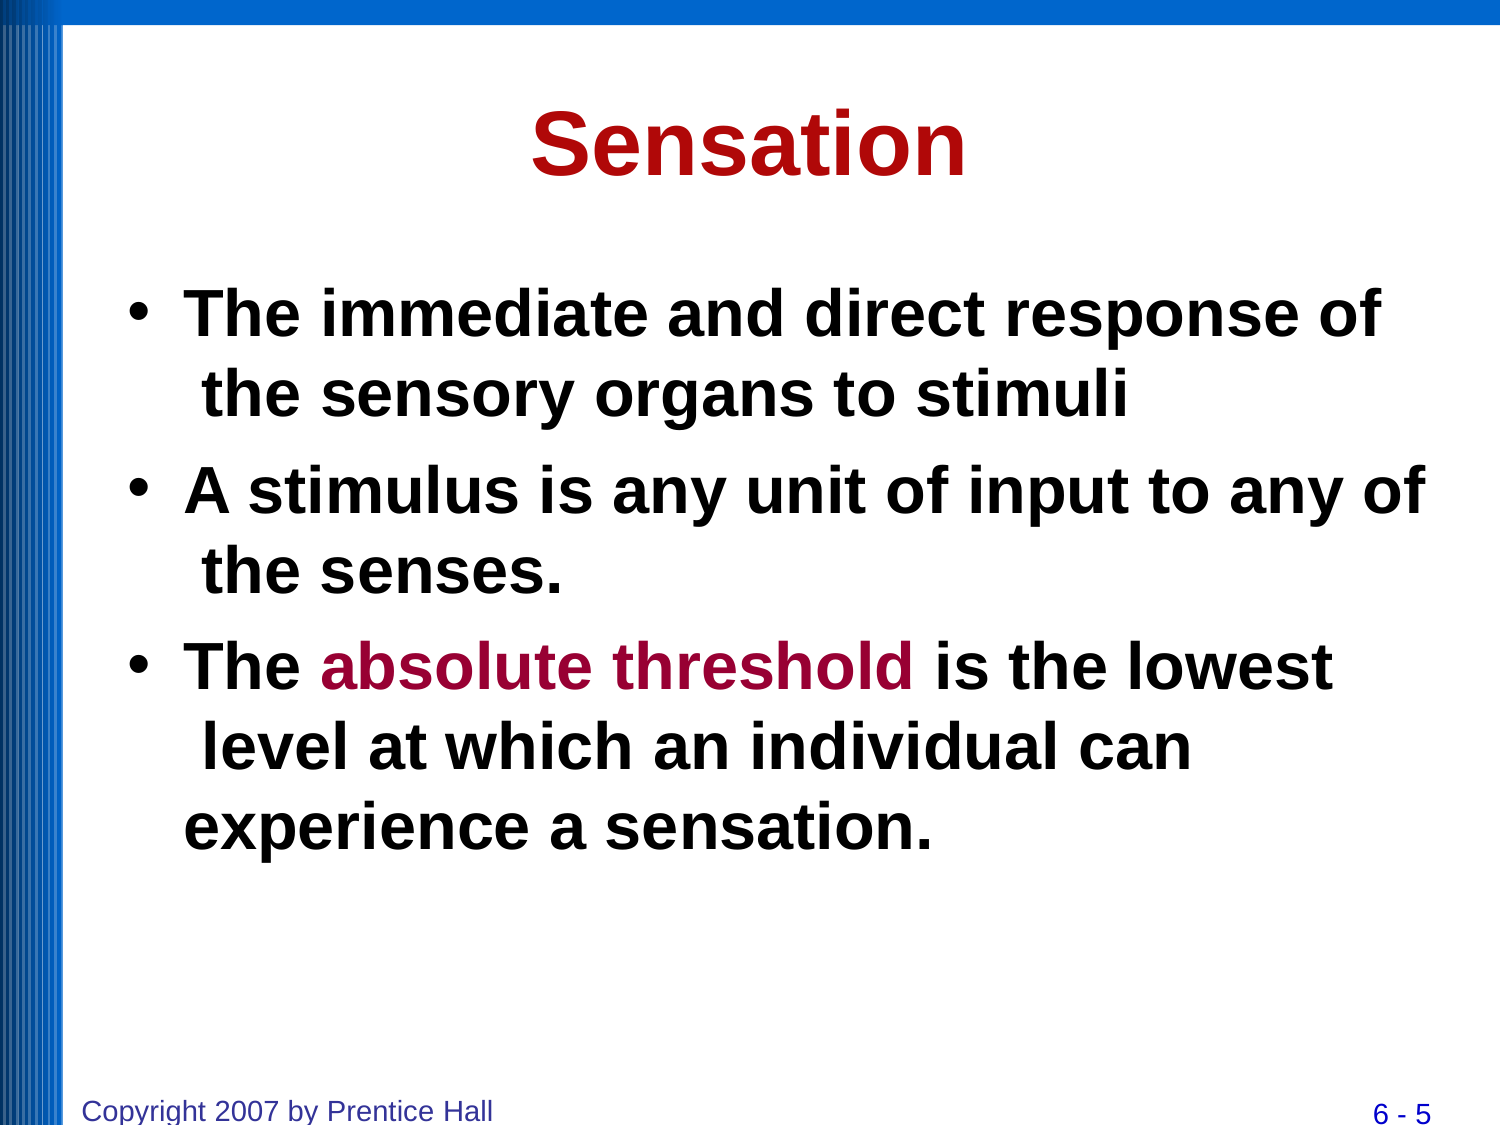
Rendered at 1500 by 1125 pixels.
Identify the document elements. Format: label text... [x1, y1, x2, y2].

title Sensation [528, 81, 972, 268]
footer Copyright 2007 by Prentice Hall [79, 1092, 496, 1125]
text_box The immediate and direct response of the sensory organs to stimuli A stimulus is any unit of input to any of the senses. The absolute threshold is the lowest level at which an individual can experience a sensation. [125, 268, 1436, 863]
slide_number 6 - 5 [1370, 1095, 1455, 1125]
